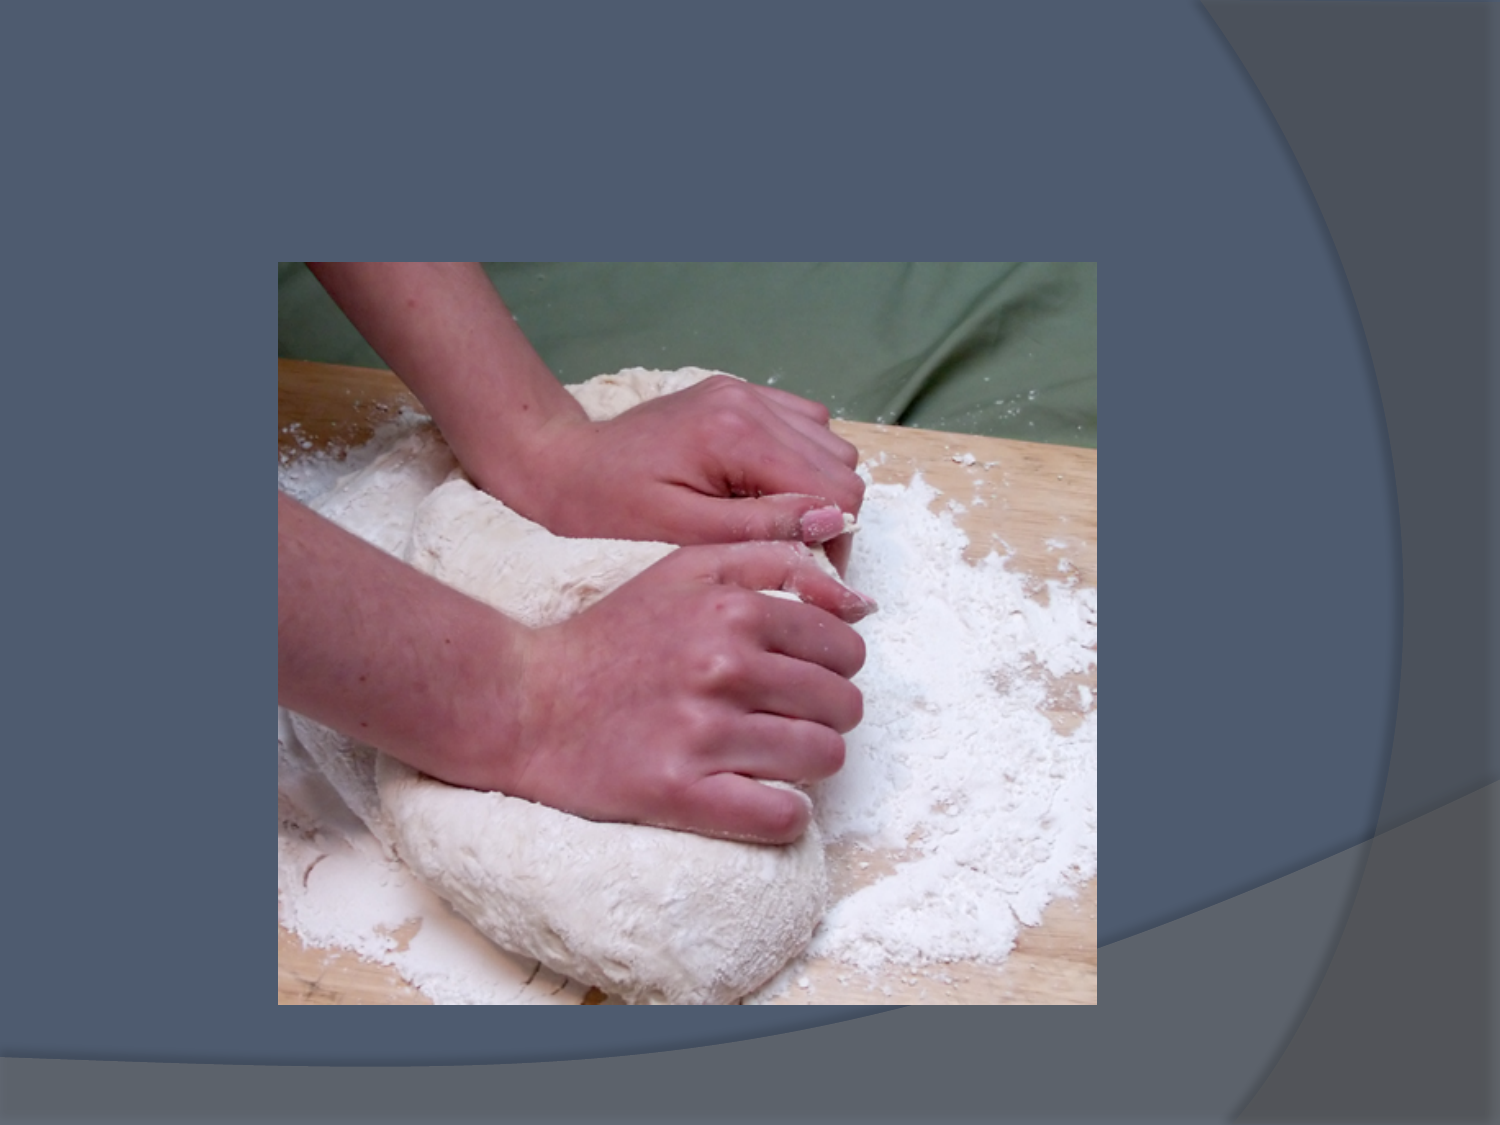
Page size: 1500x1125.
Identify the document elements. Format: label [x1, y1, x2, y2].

list [278, 262, 1097, 1006]
